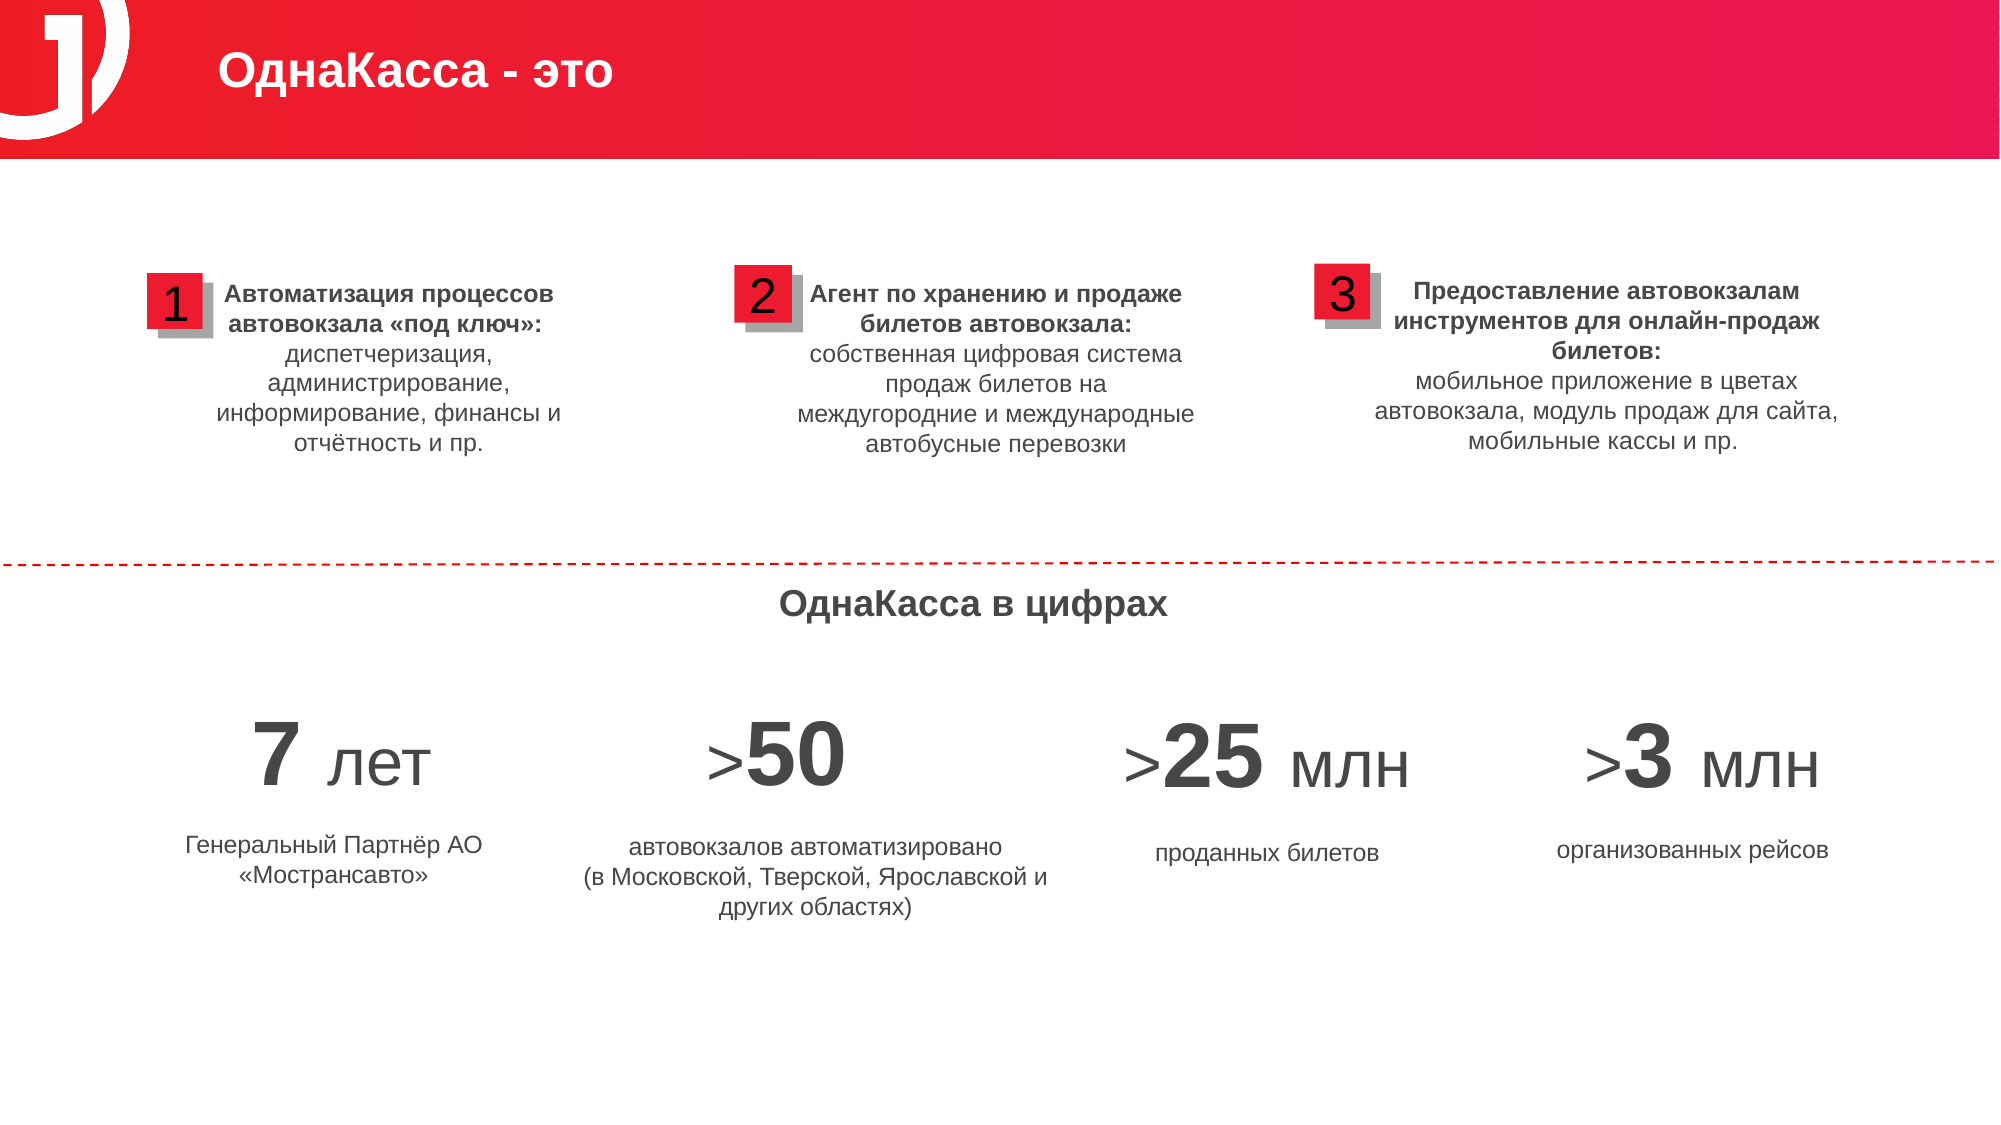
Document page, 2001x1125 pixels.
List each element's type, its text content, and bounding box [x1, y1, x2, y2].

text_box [147, 273, 214, 339]
text_box Агент по хранению и продаже билетов автовокзала: собственная цифровая система продаж билетов на междугородние и международные автобусные перевозки [793, 277, 1199, 458]
text_box ОднаКасса в цифрах [682, 571, 1265, 632]
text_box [1314, 263, 1381, 329]
text_box автовокзалов автоматизировано (в Московской, Тверской, Ярославской и других областях) [569, 830, 1056, 921]
text_box Автоматизация процессов автовокзала «под ключ»: диспетчеризация, администрирование, информирование, финансы и отчётность и пр. [161, 277, 618, 457]
text_box >50 [530, 694, 1018, 805]
text_box 7 лет [147, 694, 512, 805]
text_box >3 млн [1527, 696, 1873, 807]
picture [0, 0, 2000, 171]
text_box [734, 265, 803, 333]
text_box >25 млн [1113, 695, 1416, 806]
text_box проданных билетов [1113, 836, 1416, 897]
text_box организованных рейсов [1517, 833, 1863, 894]
text_box Генеральный Партнёр АО «Мострансавто» [148, 828, 514, 919]
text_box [0, 561, 2000, 566]
text_box Предоставление автовокзалам инструментов для онлайн-продаж билетов: мобильное приложение в цветах автовокзала, модуль продаж для сайта, мобильные кассы и пр. [1351, 274, 1863, 455]
